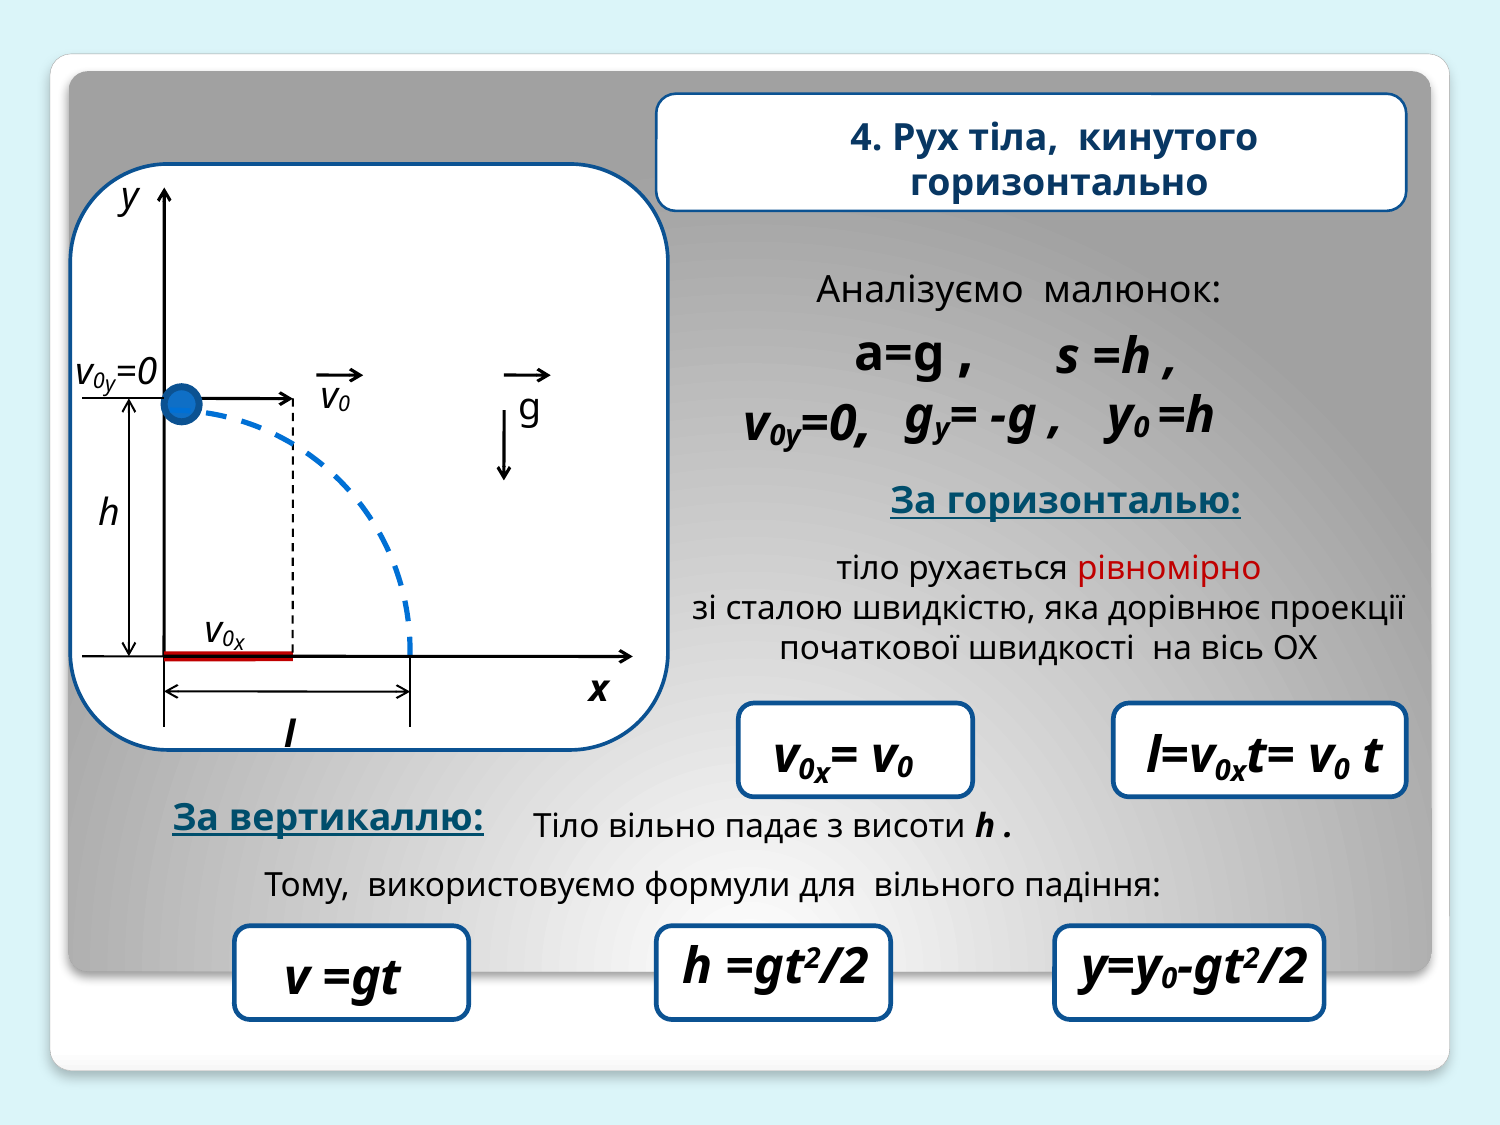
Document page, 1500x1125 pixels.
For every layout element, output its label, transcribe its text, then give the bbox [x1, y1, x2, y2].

text_box у [106, 163, 154, 224]
text_box х [574, 670, 624, 716]
text_box l=vxt= v0cosa t [1109, 699, 1410, 801]
text_box a=g , [839, 318, 990, 390]
text_box тіло рухається рівномірно зі сталою швидкістю, яка дорівнює проекції початкової швидкості на вісь ОХ [670, 538, 1465, 674]
text_box g [503, 374, 556, 435]
text_box [161, 383, 203, 421]
text_box s =h , [1041, 318, 1194, 392]
text_box gy= -g , [889, 374, 1079, 452]
text_box Аналізуємо малюнок: [801, 257, 1237, 318]
text_box Тіло вільно падає з висоти h . [500, 796, 1029, 852]
text_box v0у=0, [729, 375, 888, 460]
text_box За горизонталью: [875, 468, 1257, 529]
text_box За вертикаллю: [157, 785, 500, 845]
text_box v0x= v0 [703, 714, 997, 796]
text_box [66, 160, 672, 754]
text_box [169, 539, 411, 654]
text_box v0 [305, 363, 366, 421]
text_box [169, 435, 377, 527]
text_box h =gt2/2 [667, 925, 903, 1061]
text_box v0y=0 [60, 339, 173, 404]
text_box y=y0-gt2/2 [1066, 925, 1323, 1002]
text_box v =gt [269, 937, 422, 1013]
text_box [1051, 922, 1328, 1024]
text_box [230, 922, 473, 1024]
text_box h [83, 480, 135, 527]
text_box y0 =h [1080, 375, 1232, 451]
text_box [169, 409, 242, 421]
text_box [735, 699, 976, 714]
text_box 4. Рух тіла, кинутого горизонтально [679, 105, 1430, 211]
text_box [652, 90, 1408, 215]
text_box Тому, використовуємо формули для вільного падіння: [240, 855, 1178, 911]
text_box [652, 922, 885, 1023]
text_box l [269, 704, 315, 763]
text_box l=v0xt= v0 t [1131, 714, 1399, 795]
